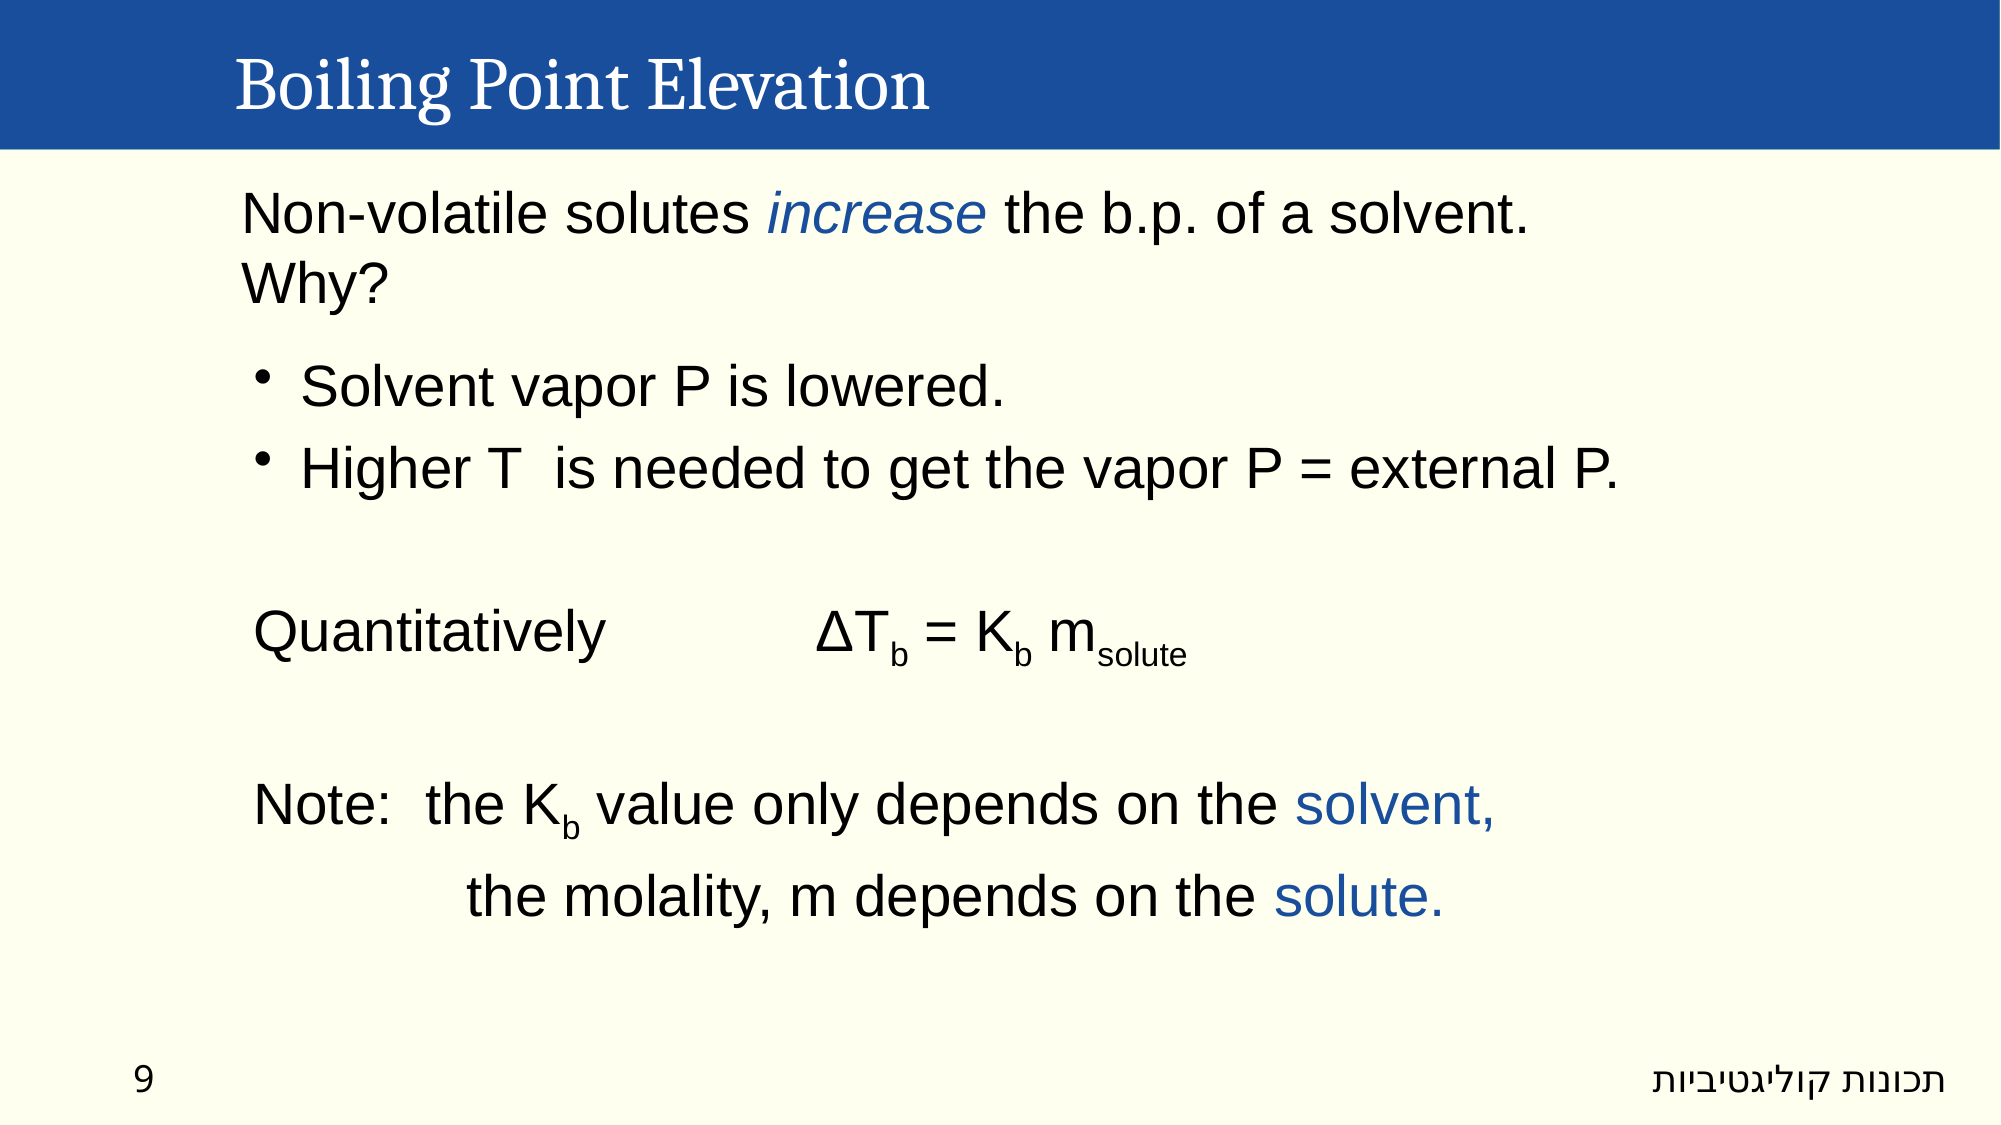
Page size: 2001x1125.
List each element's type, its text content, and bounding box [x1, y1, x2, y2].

text_box Solvent vapor P is lowered. Higher T is needed to get the vapor P = external P. Quantitatively ΔTb = Kb msolute Note: the Kb value only depends on the solvent, the molality, m depends on the solute. [238, 341, 1682, 1025]
slide_number 9 [0, 1047, 170, 1108]
text_box Non-volatile solutes increase the b.p. of a solvent. Why? [226, 168, 1676, 333]
text_box Boiling Point Elevation [220, 27, 1670, 162]
footer תכונות קוליגטיביות [1286, 1047, 1962, 1108]
